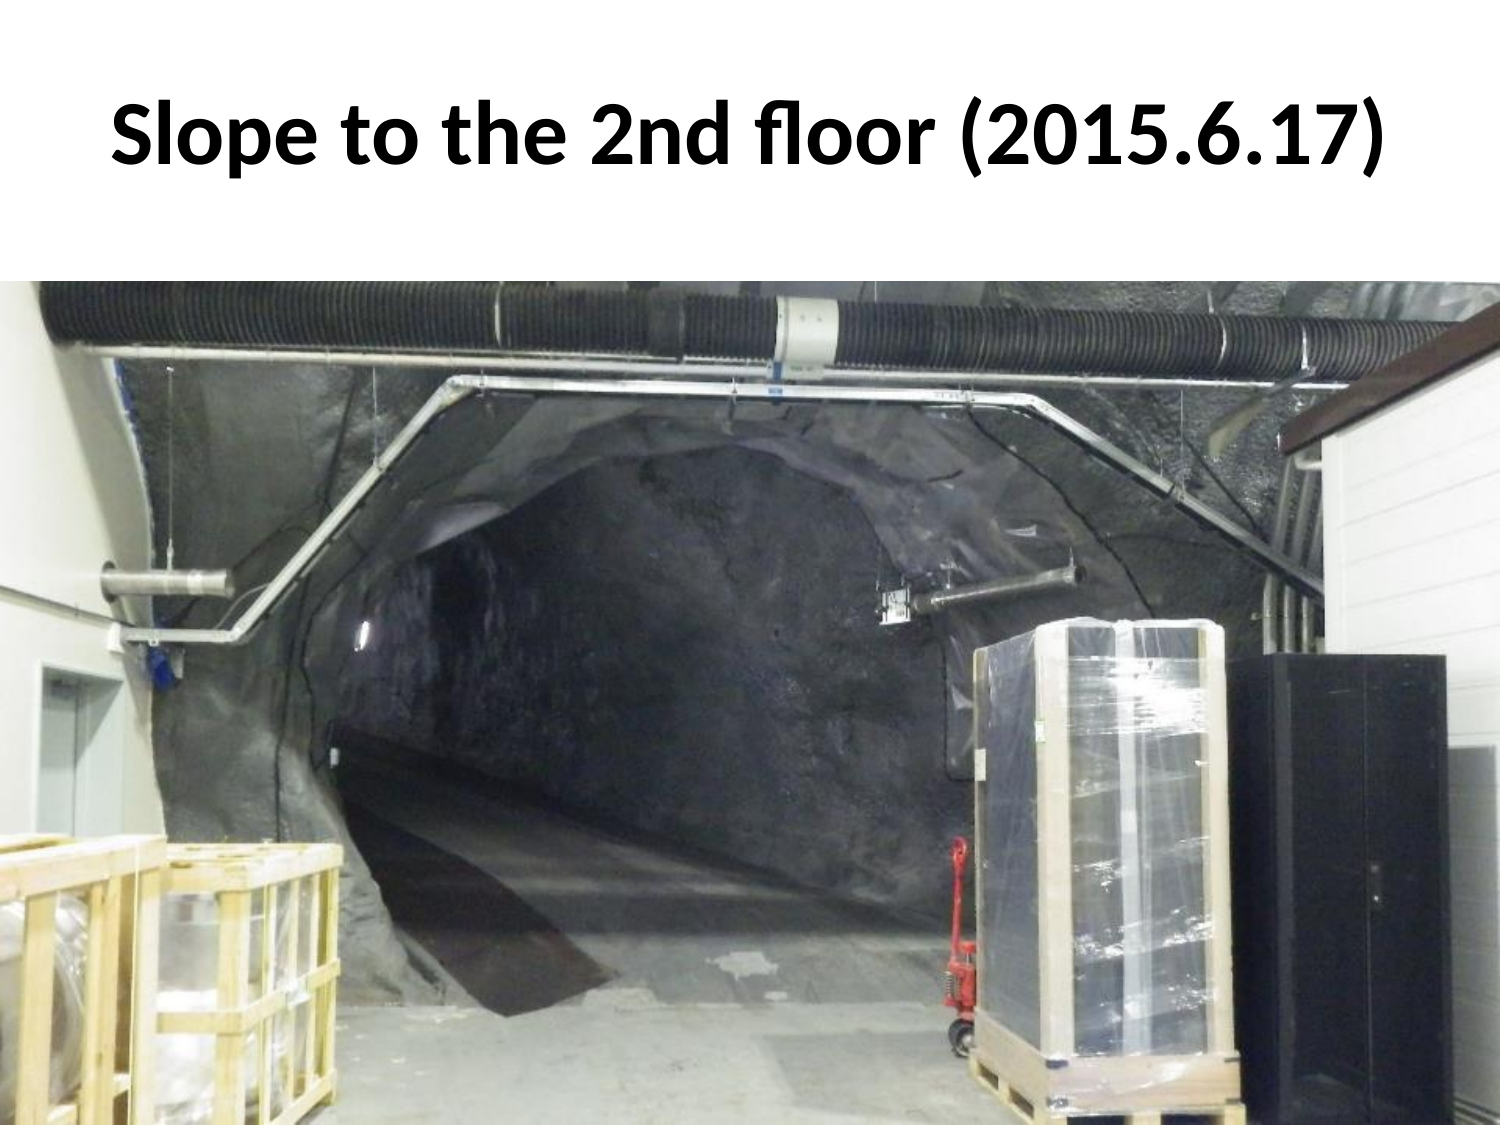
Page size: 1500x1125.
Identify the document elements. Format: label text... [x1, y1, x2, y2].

title Slope to the 2nd floor (2015.6.17) [0, 0, 1500, 257]
picture [0, 280, 1500, 1125]
